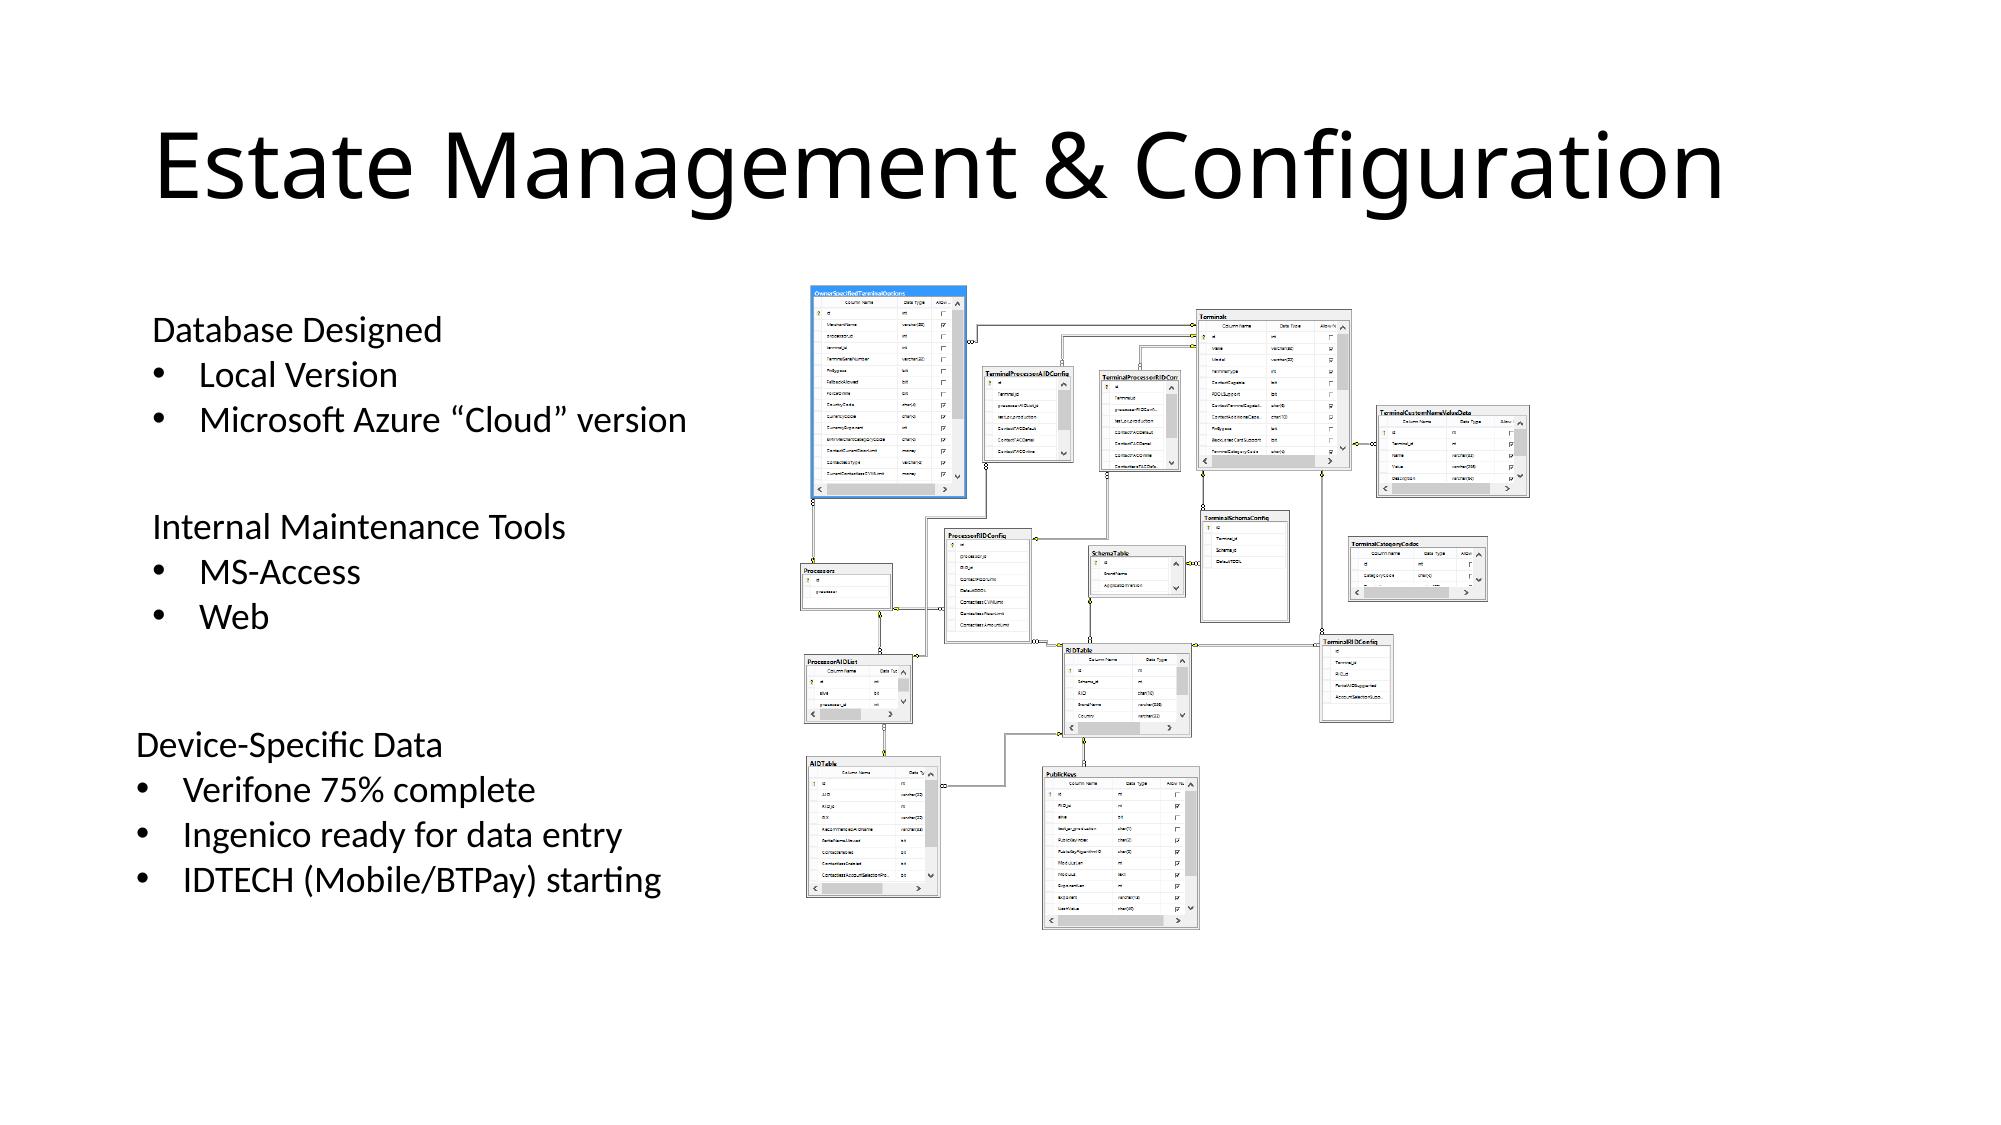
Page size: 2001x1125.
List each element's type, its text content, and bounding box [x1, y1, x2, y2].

text_box Database Designed Local Version Microsoft Azure “Cloud” version [137, 298, 752, 493]
title Estate Management & Configuration [137, 59, 1863, 278]
text_box Device-Specific Data Verifone 75% complete Ingenico ready for data entry IDTECH (Mobile/BTPay) starting [121, 712, 736, 953]
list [772, 250, 1543, 965]
text_box Internal Maintenance Tools MS-Access Web [137, 495, 752, 690]
